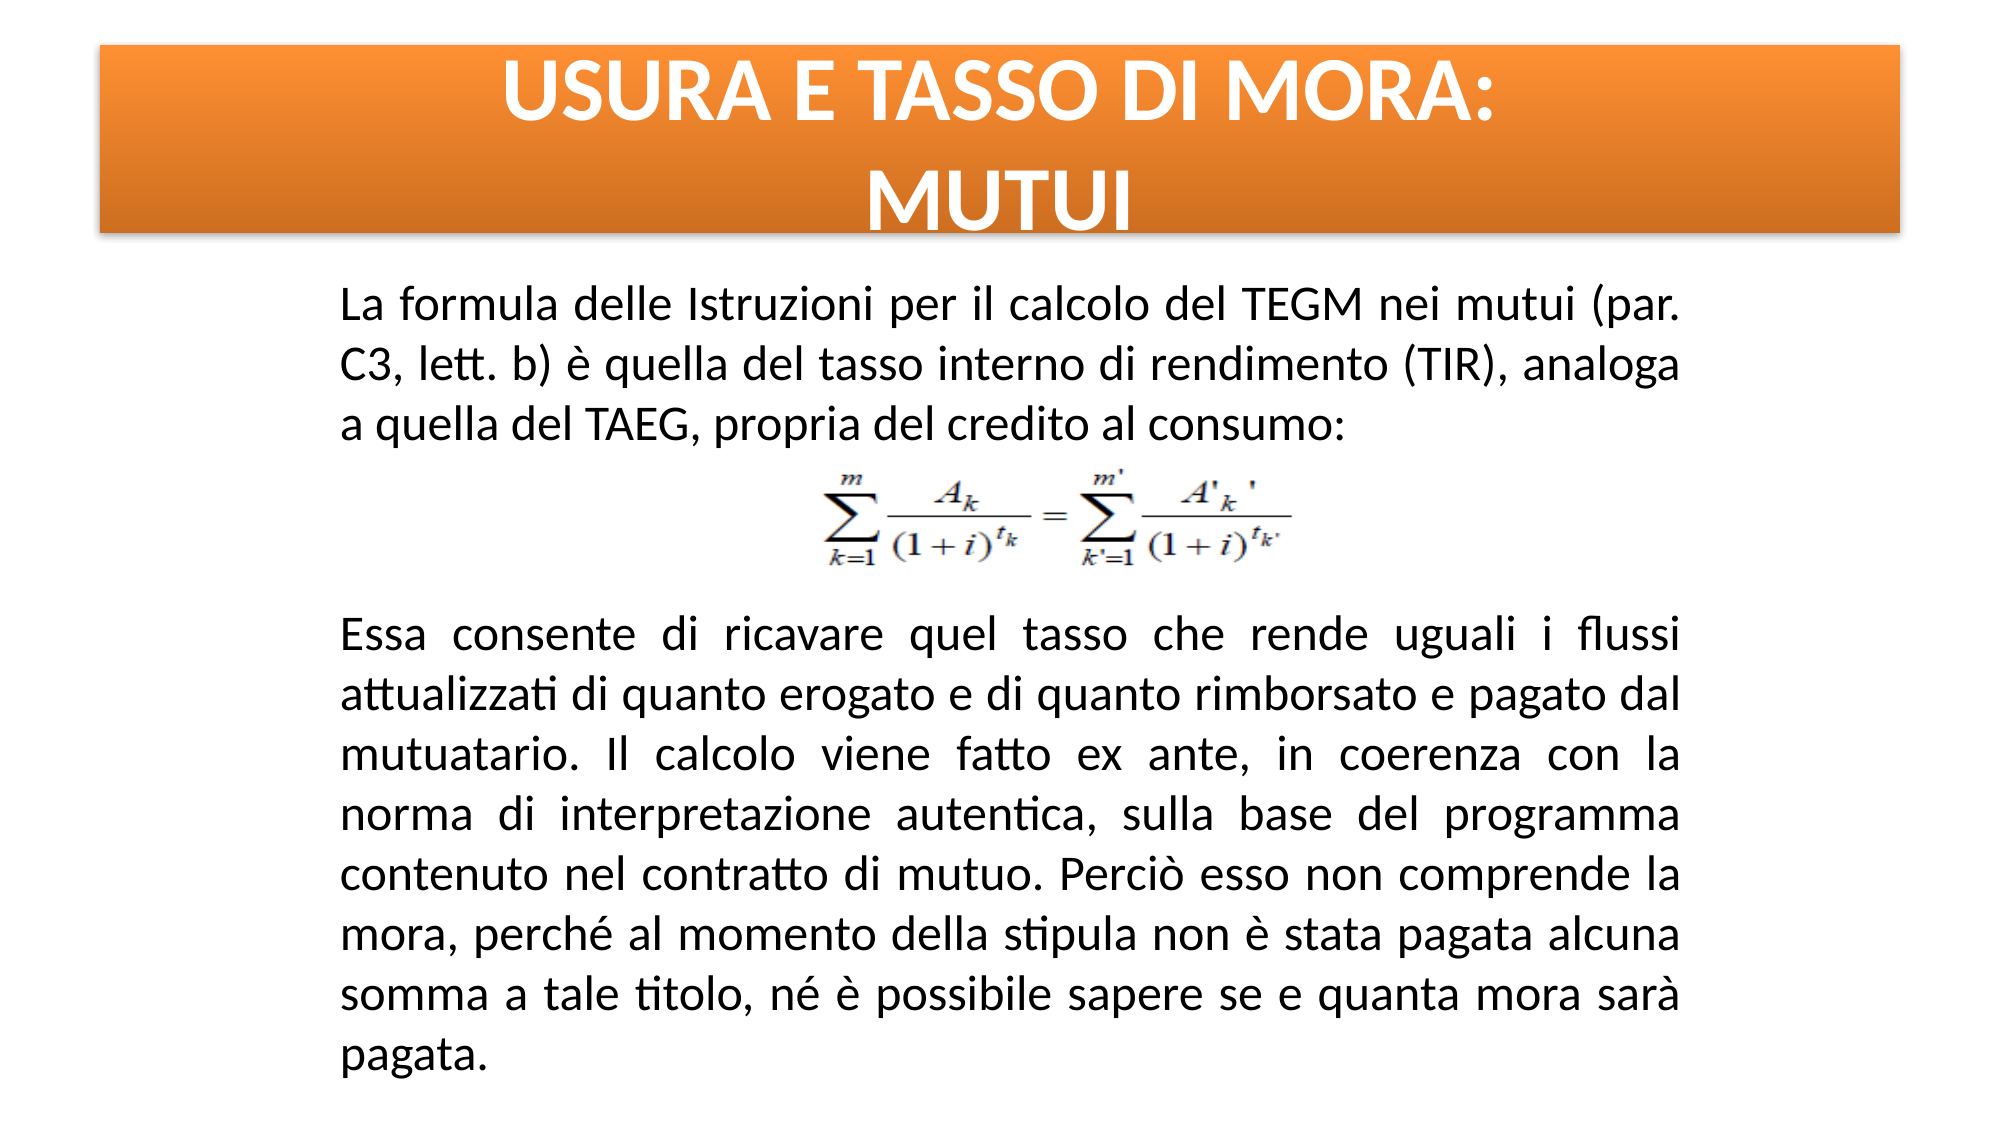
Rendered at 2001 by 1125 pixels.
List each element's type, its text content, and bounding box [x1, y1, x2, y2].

list La formula delle Istruzioni per il calcolo del TEGM nei mutui (par. C3, lett. b) è quella del tasso interno di rendimento (TIR), analoga a quella del TAEG, propria del credito al consumo: Essa consente di ricavare quel tasso che rende uguali i flussi attualizzati di quanto erogato e di quanto rimborsato e pagato dal mutuatario. Il calcolo viene fatto ex ante, in coerenza con la norma di interpretazione autentica, sulla base del programma contenuto nel contratto di mutuo. Perciò esso non comprende la mora, perché al momento della stipula non è stata pagata alcuna somma a tale titolo, né è possibile sapere se e quanta mora sarà pagata. [324, 262, 1697, 1094]
title USURA E TASSO DI MORA: MUTUI [99, 45, 1900, 233]
picture [728, 455, 1308, 610]
